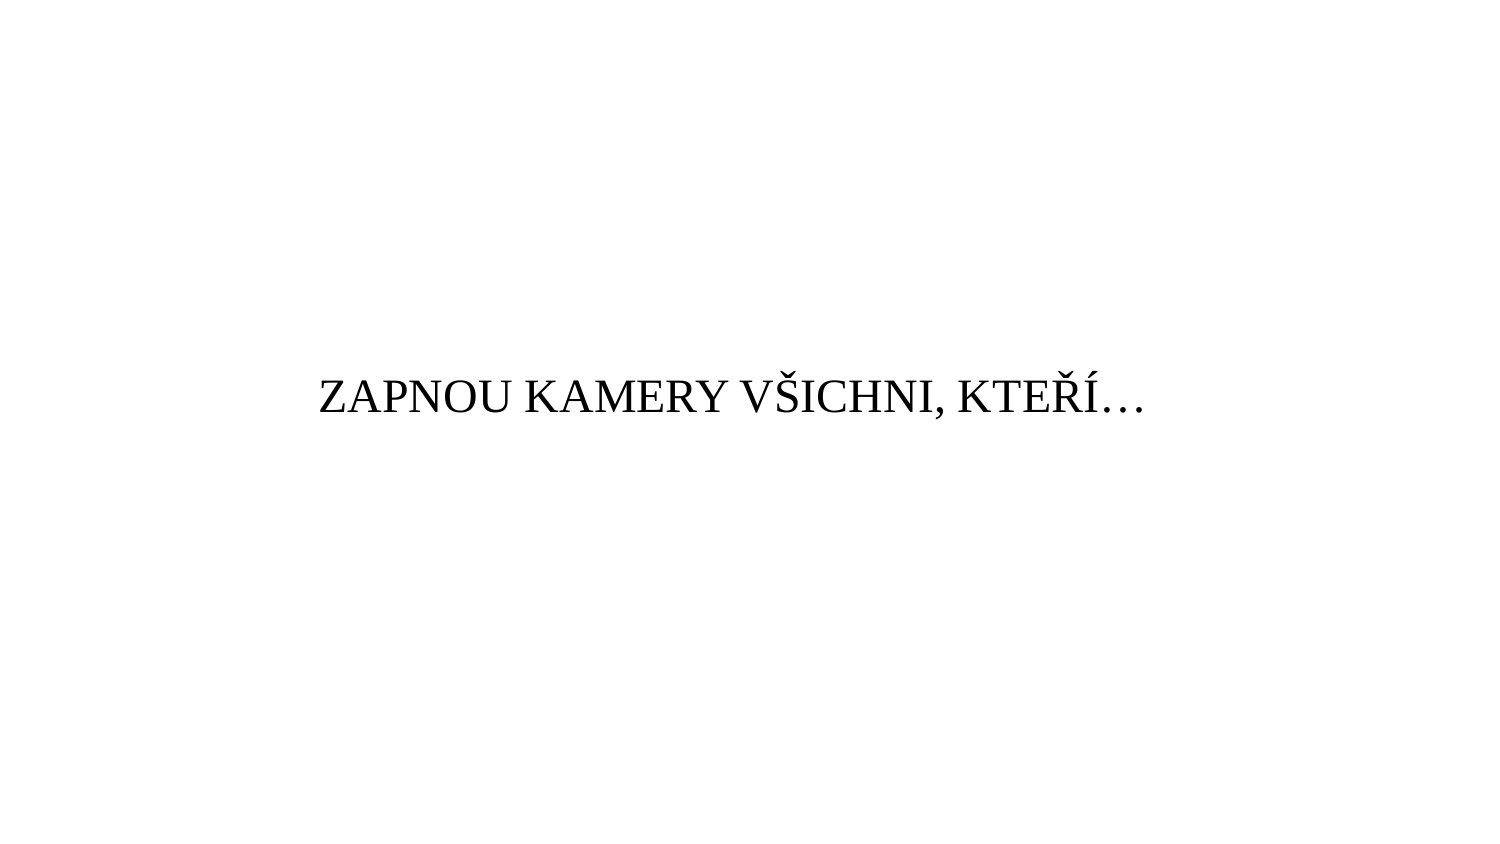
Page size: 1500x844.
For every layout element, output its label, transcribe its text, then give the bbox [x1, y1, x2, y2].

title ZAPNOU KAMERY VŠICHNI, KTEŘÍ… [228, 328, 1165, 465]
